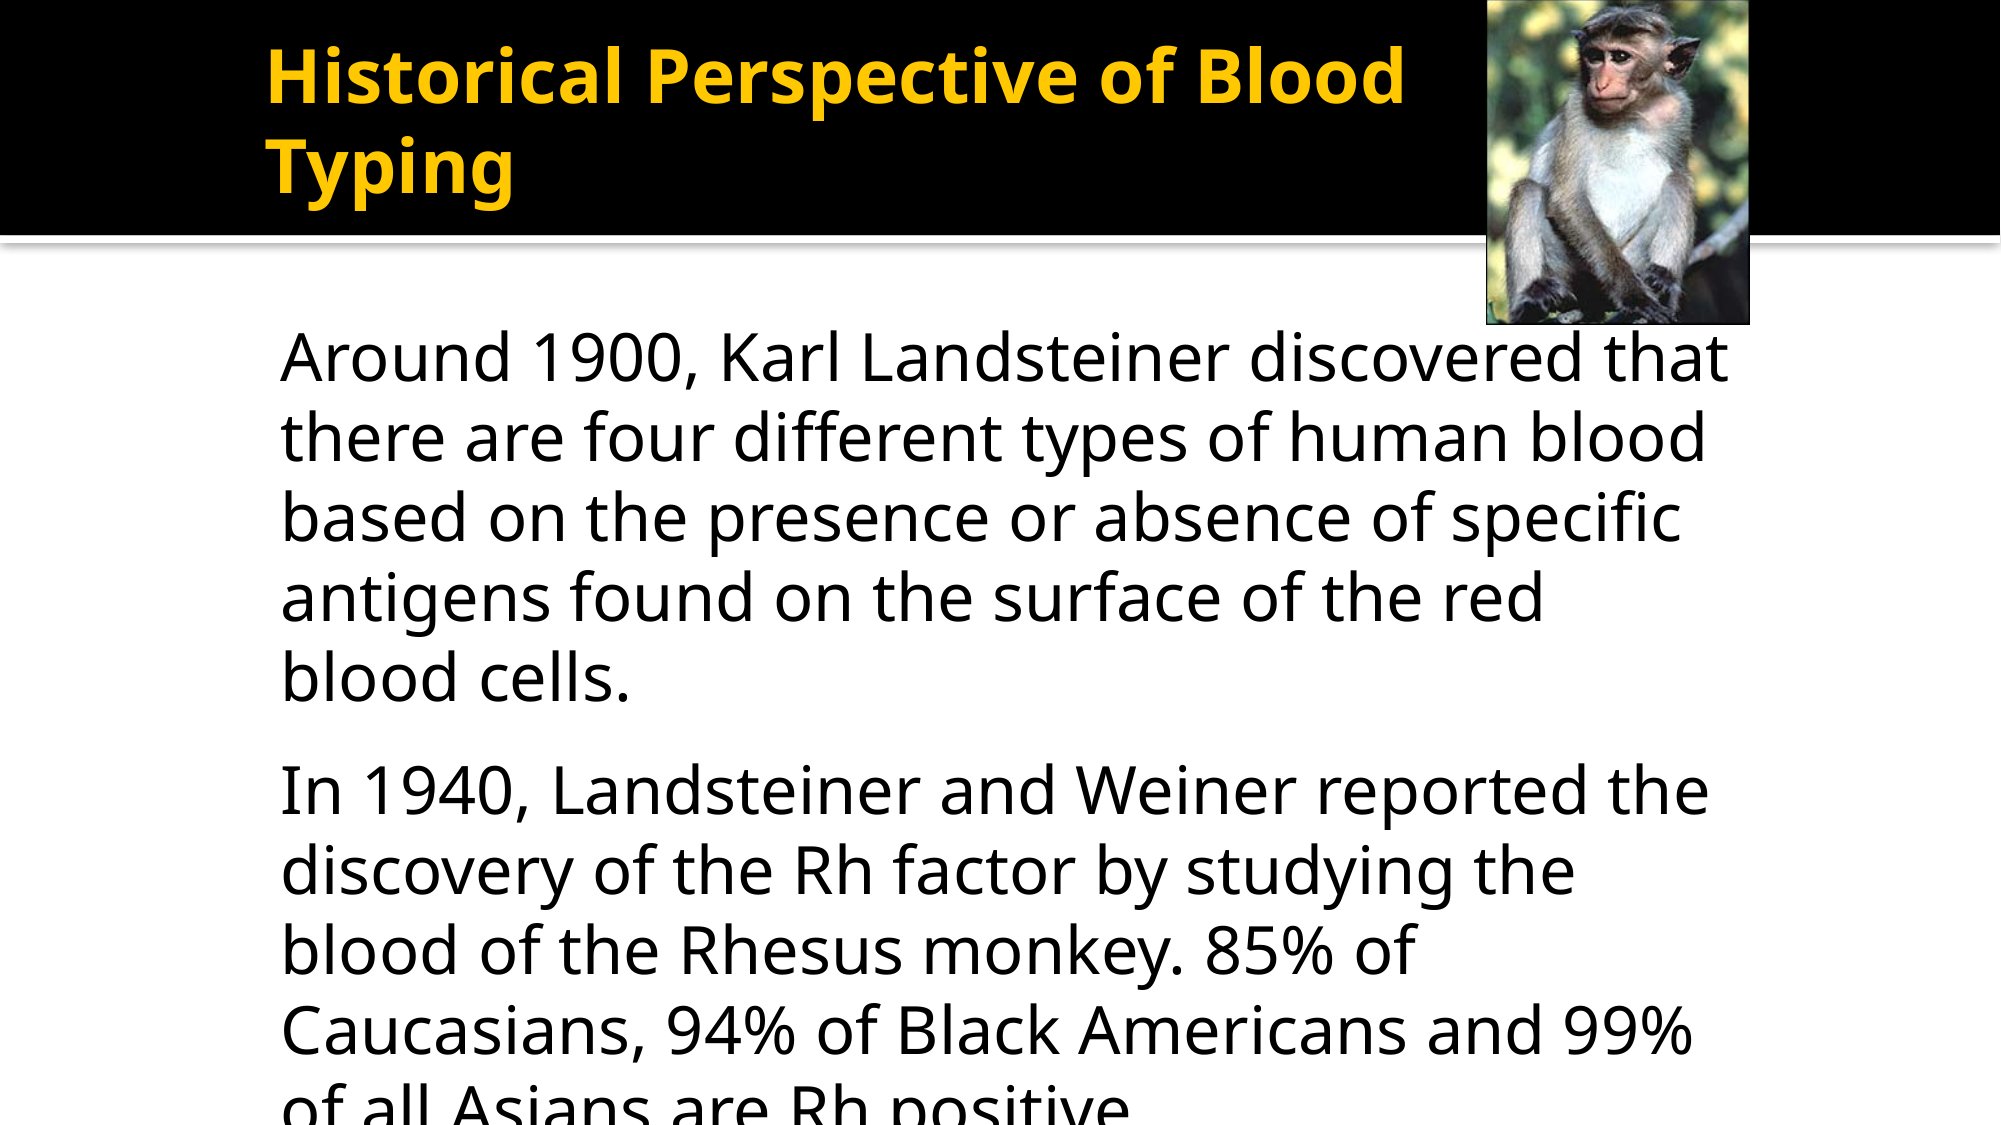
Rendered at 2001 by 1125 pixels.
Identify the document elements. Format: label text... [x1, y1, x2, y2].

title Historical Perspective of Blood Typing [249, 50, 1480, 188]
picture [1486, 0, 1750, 325]
list Around 1900, Karl Landsteiner discovered that there are four different types of human blood based on the presence or absence of specific antigens found on the surface of the red blood cells. In 1940, Landsteiner and Weiner reported the discovery of the Rh factor by studying the blood of the Rhesus monkey. 85% of Caucasians, 94% of Black Americans and 99% of all Asians are Rh positive. [199, 299, 1751, 1013]
